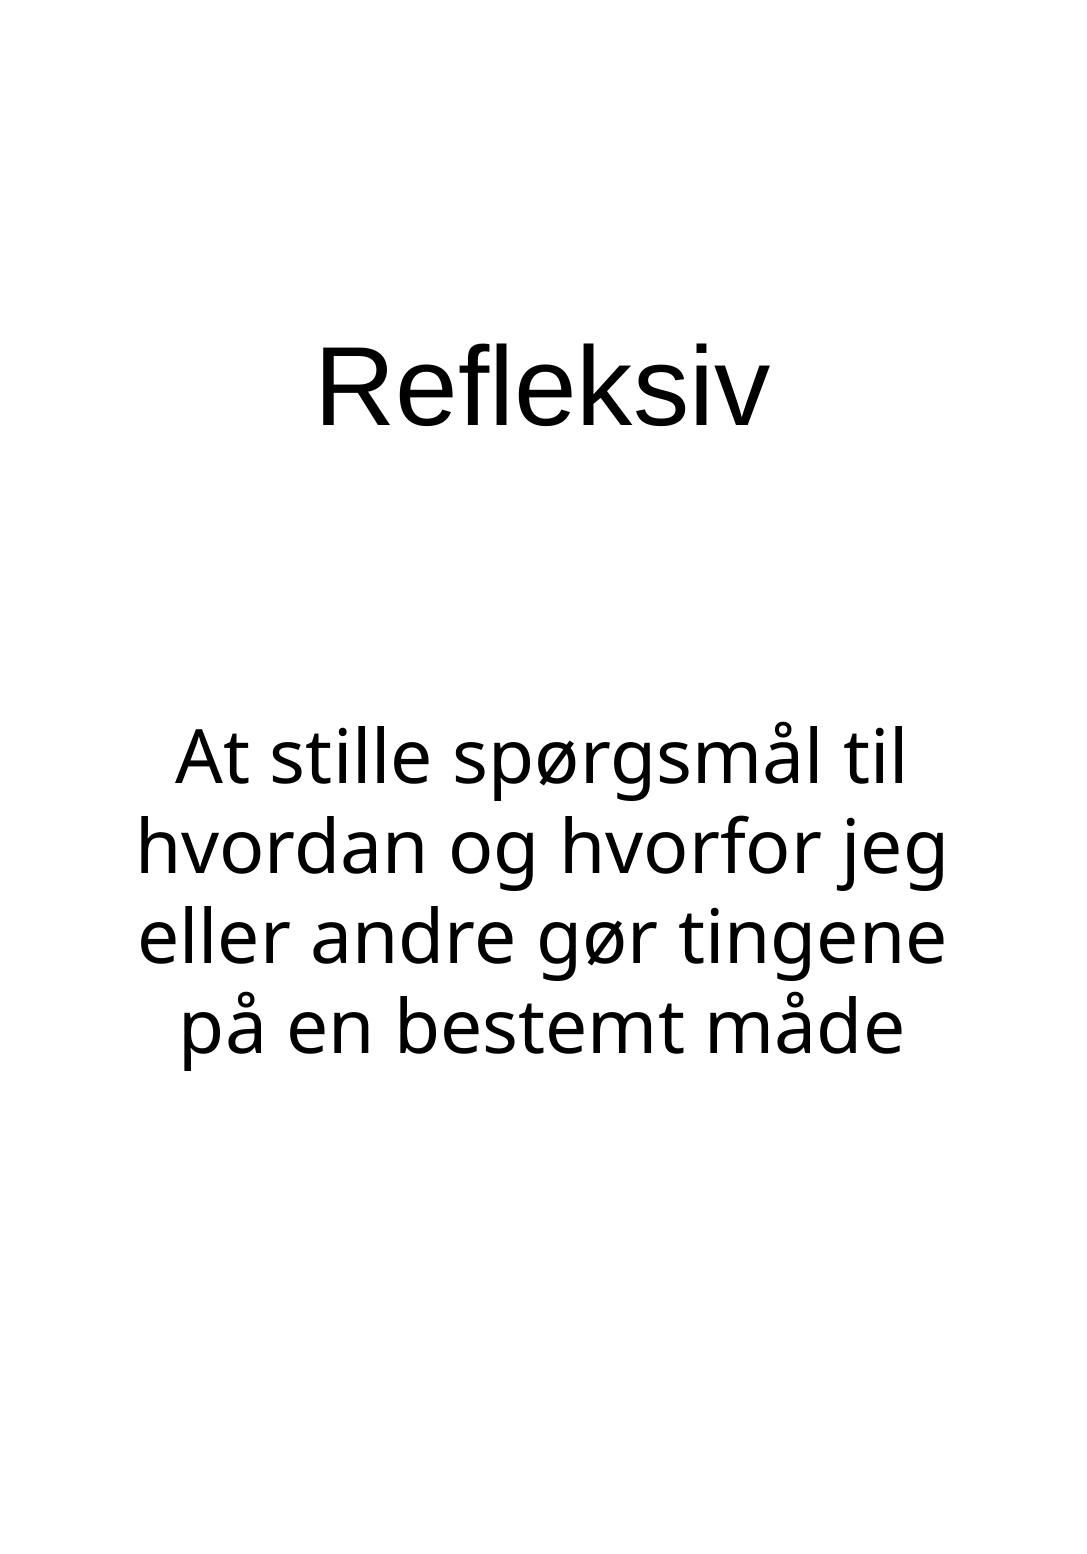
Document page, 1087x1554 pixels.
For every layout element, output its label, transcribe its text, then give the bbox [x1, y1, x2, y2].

text_box At stille spørgsmål til hvordan og hvorfor jeg eller andre gør tingene på en bestemt måde [96, 700, 989, 1078]
text_box Refleksiv [123, 305, 962, 492]
